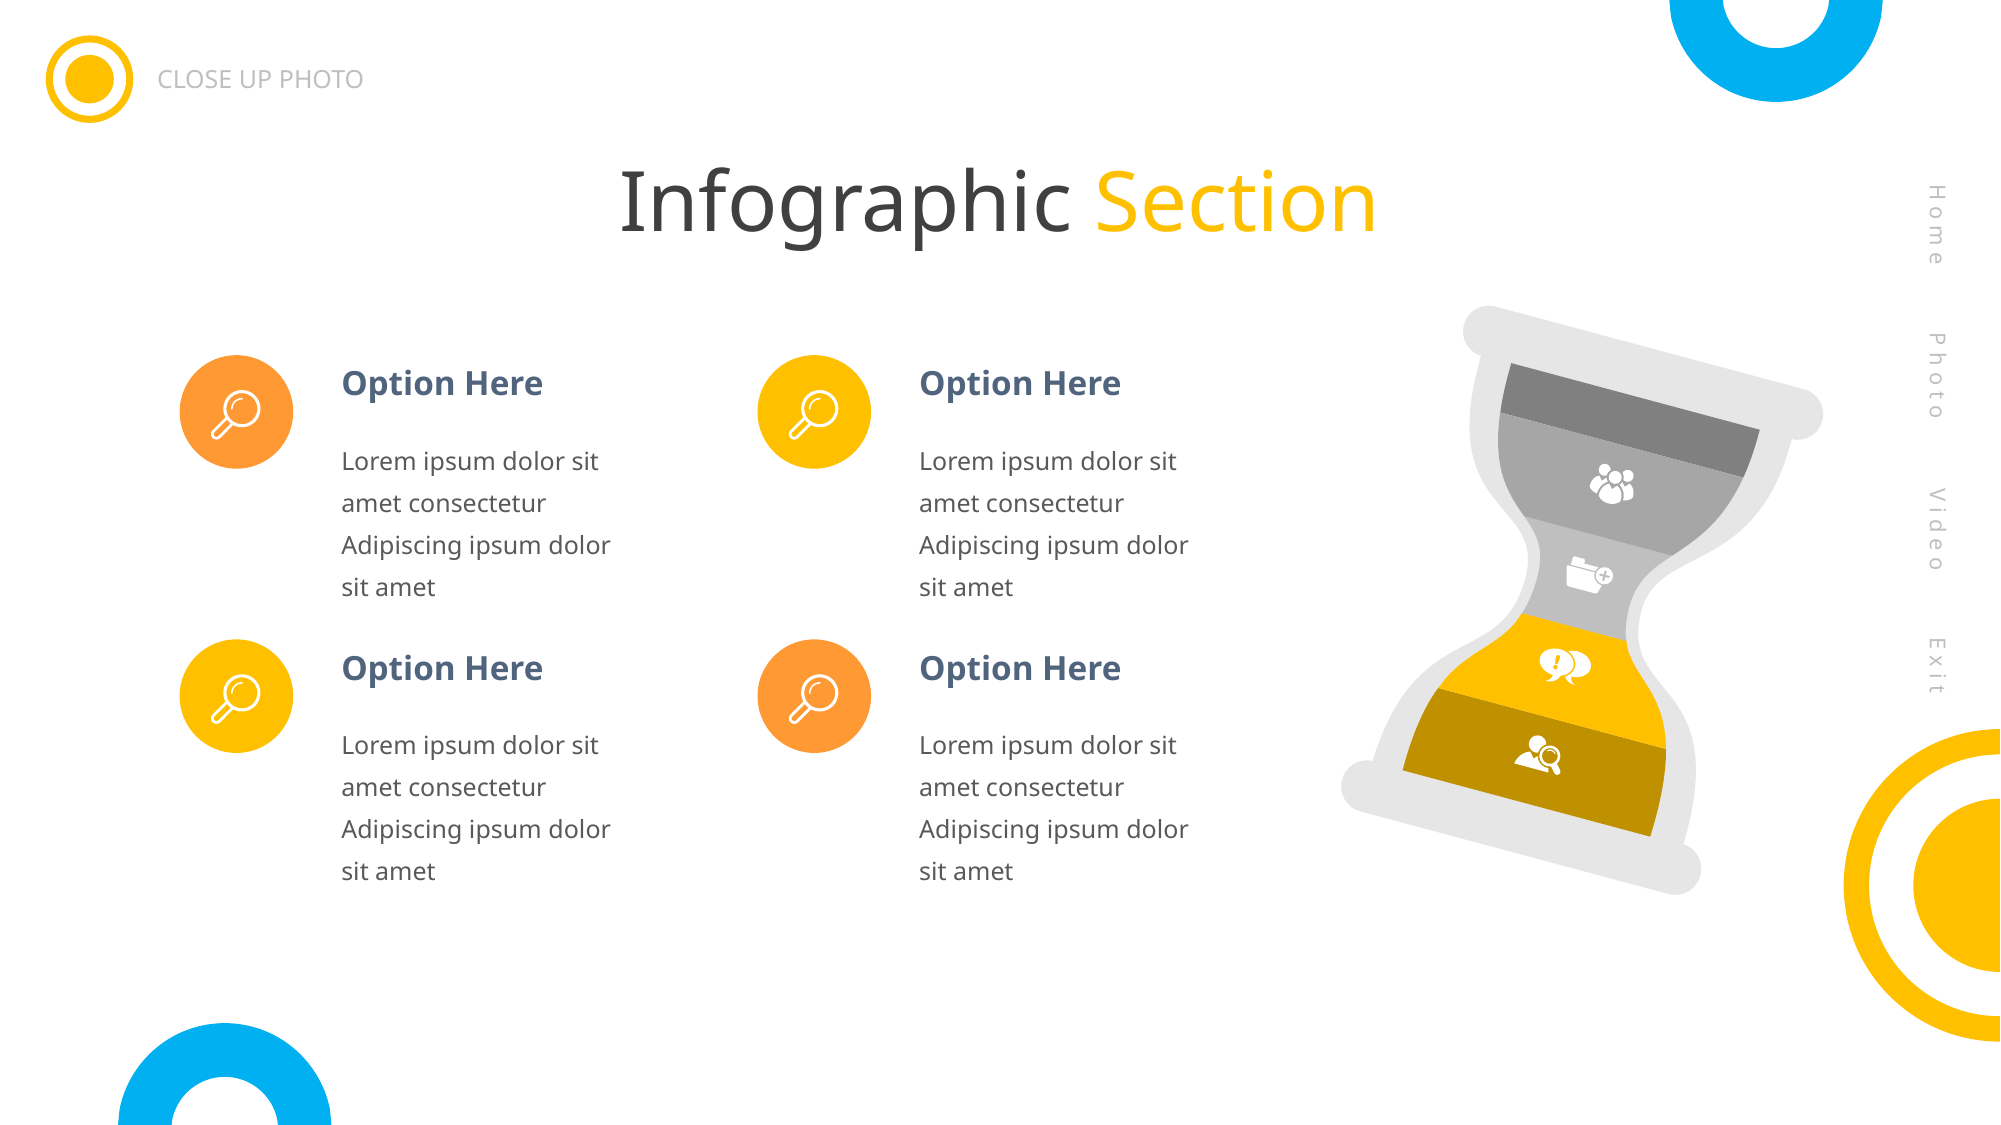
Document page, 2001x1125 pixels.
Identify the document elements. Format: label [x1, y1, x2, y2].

text_box [45, 0, 2000, 1125]
